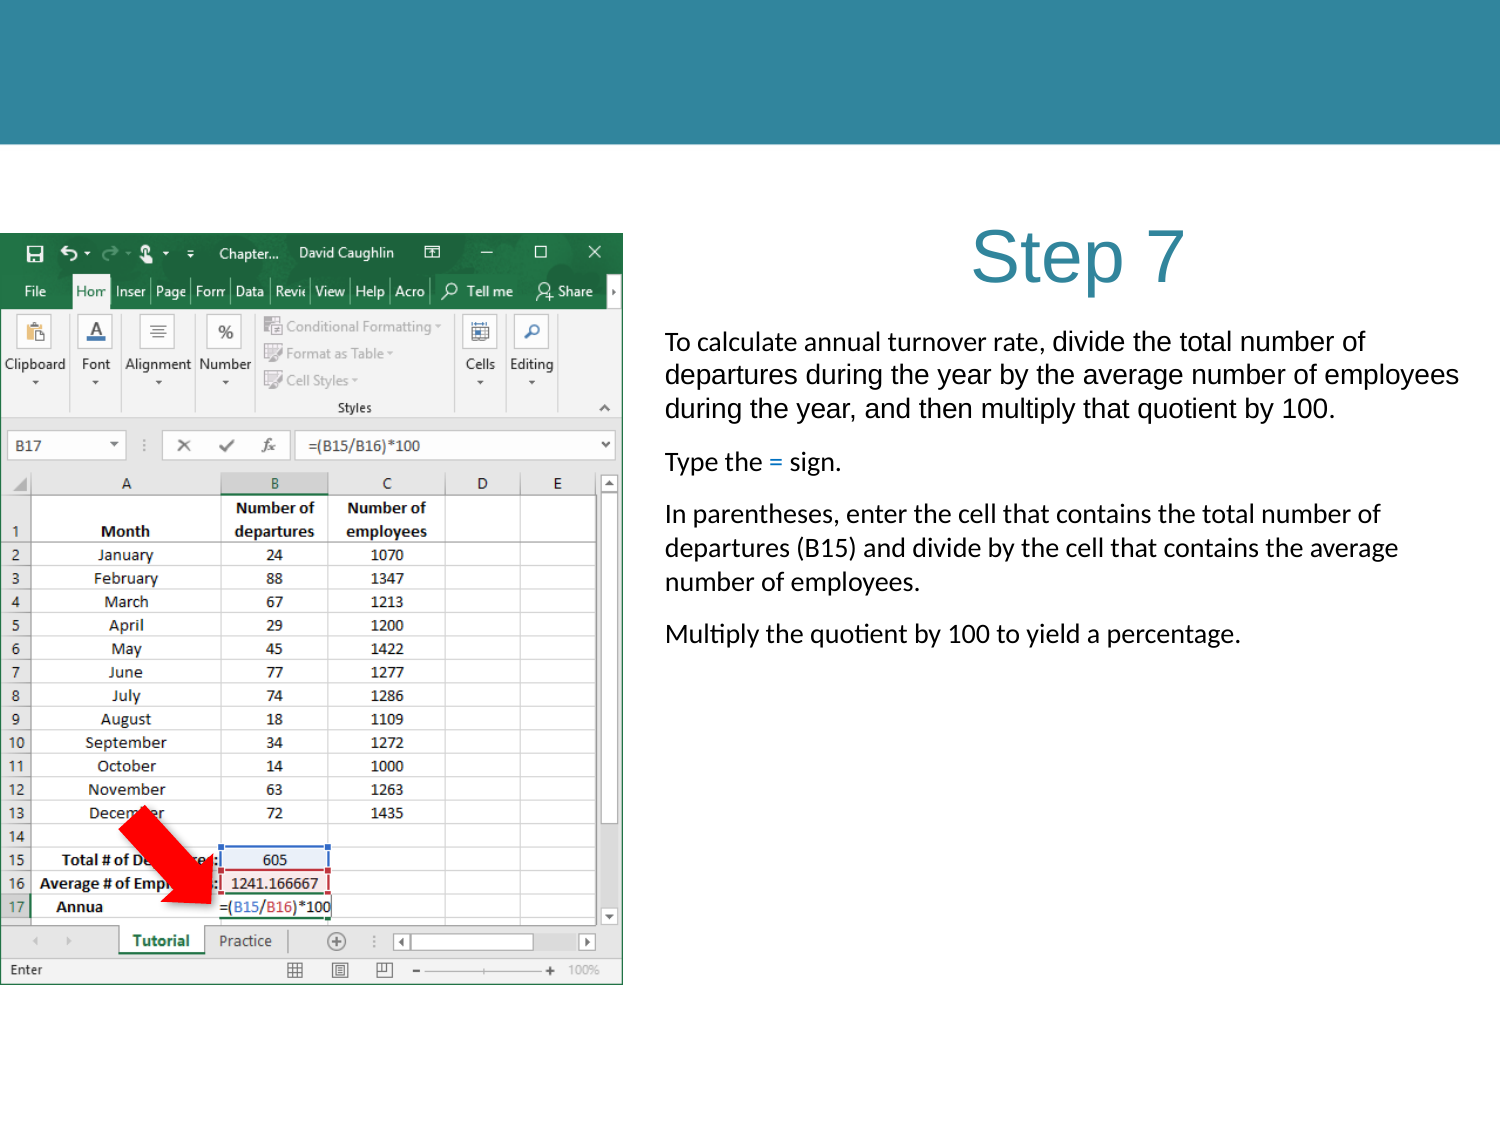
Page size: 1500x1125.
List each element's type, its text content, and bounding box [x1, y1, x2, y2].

picture [0, 0, 1500, 1125]
text_box To calculate annual turnover rate, divide the total number of departures during the year by the average number of employees during the year, and then multiply that quotient by 100. Type the = sign. In parentheses, enter the cell that contains the total number of departures (B15) and divide by the cell that contains the average number of employees. Multiply the quotient by 100 to yield a percentage. [649, 315, 1498, 657]
text_box Step 7 [941, 177, 1217, 341]
